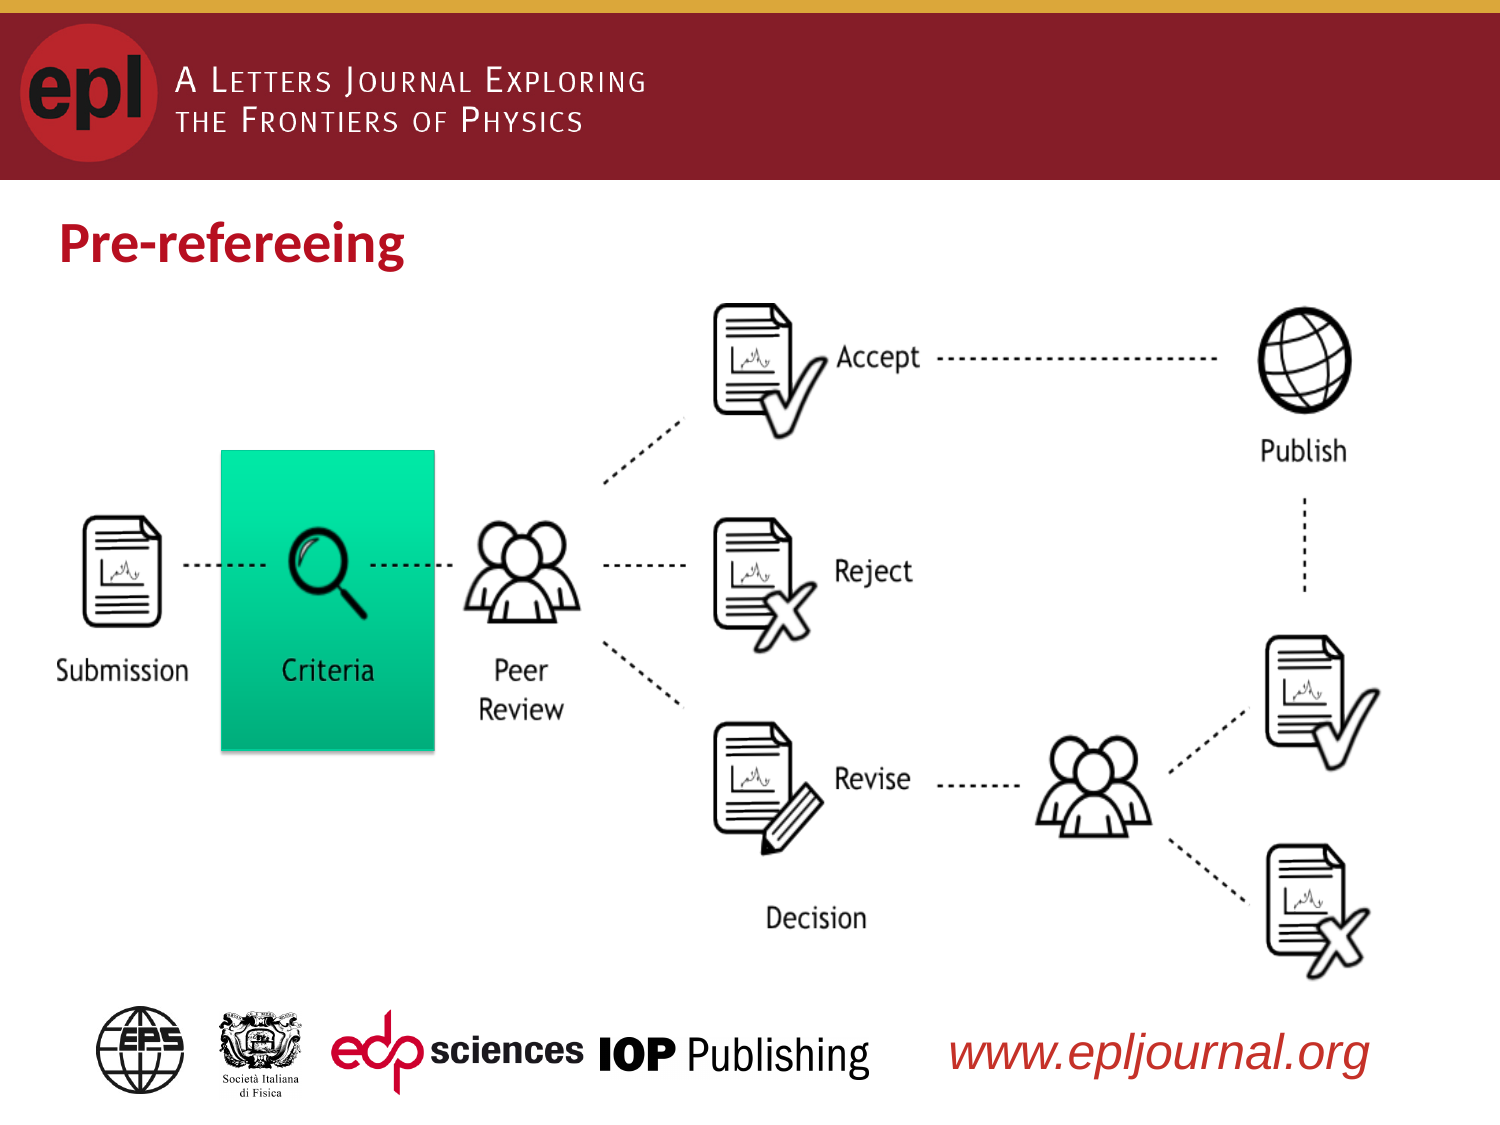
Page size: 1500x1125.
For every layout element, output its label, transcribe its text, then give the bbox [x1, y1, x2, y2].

text_box Pre-refereeing [44, 196, 1348, 304]
picture [600, 1037, 869, 1080]
picture [96, 1006, 184, 1094]
picture [0, 0, 1500, 180]
picture [219, 1011, 302, 1100]
picture [324, 1003, 590, 1101]
picture [57, 303, 1382, 982]
